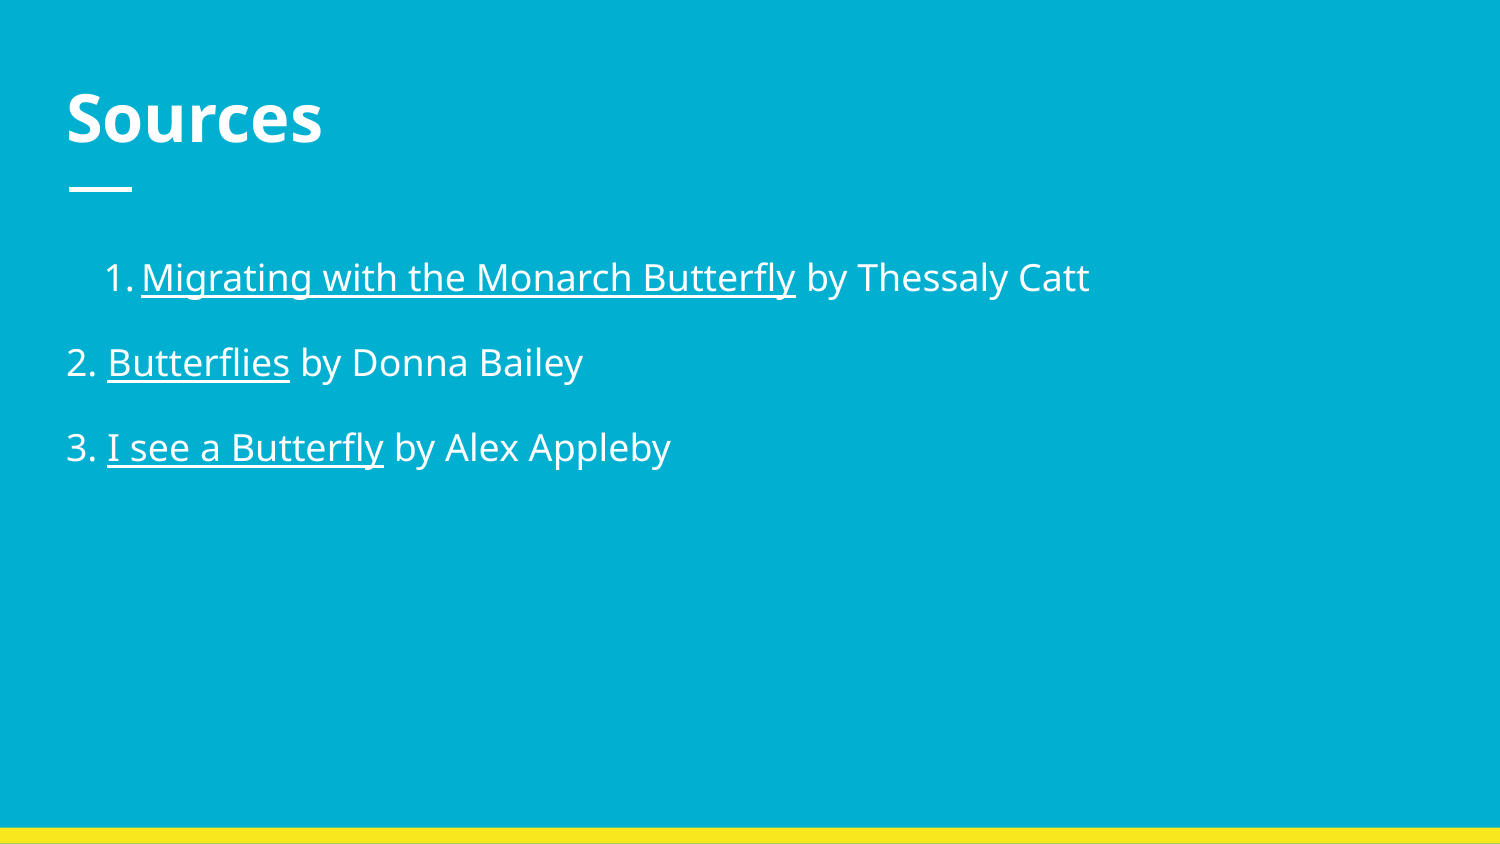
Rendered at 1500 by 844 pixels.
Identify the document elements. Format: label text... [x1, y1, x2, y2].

title Sources [51, 61, 1449, 167]
list Migrating with the Monarch Butterfly by Thessaly Catt 2. Butterflies by Donna Bailey 3. I see a Butterfly by Alex Appleby [51, 232, 1449, 750]
